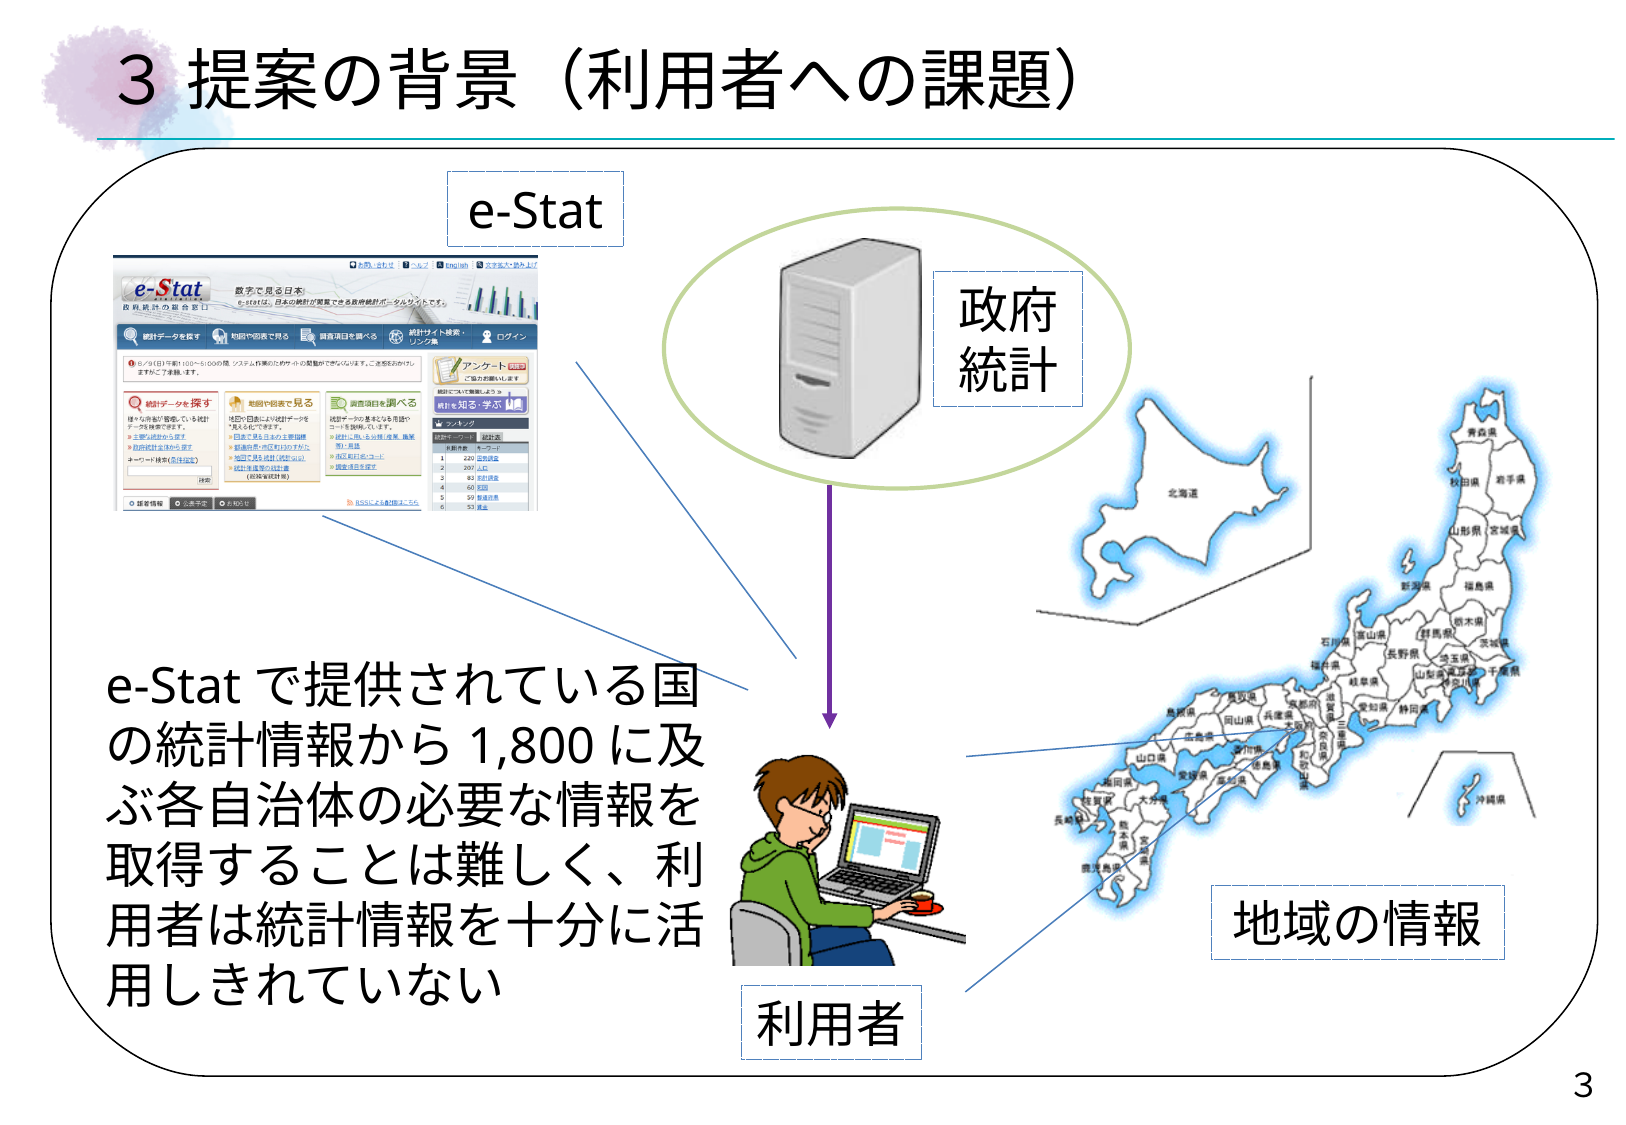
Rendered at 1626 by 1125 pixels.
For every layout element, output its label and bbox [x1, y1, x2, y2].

text_box [322, 515, 749, 691]
text_box [964, 781, 1295, 993]
text_box [575, 361, 797, 659]
text_box [747, 728, 1295, 775]
picture [0, 0, 1615, 1125]
